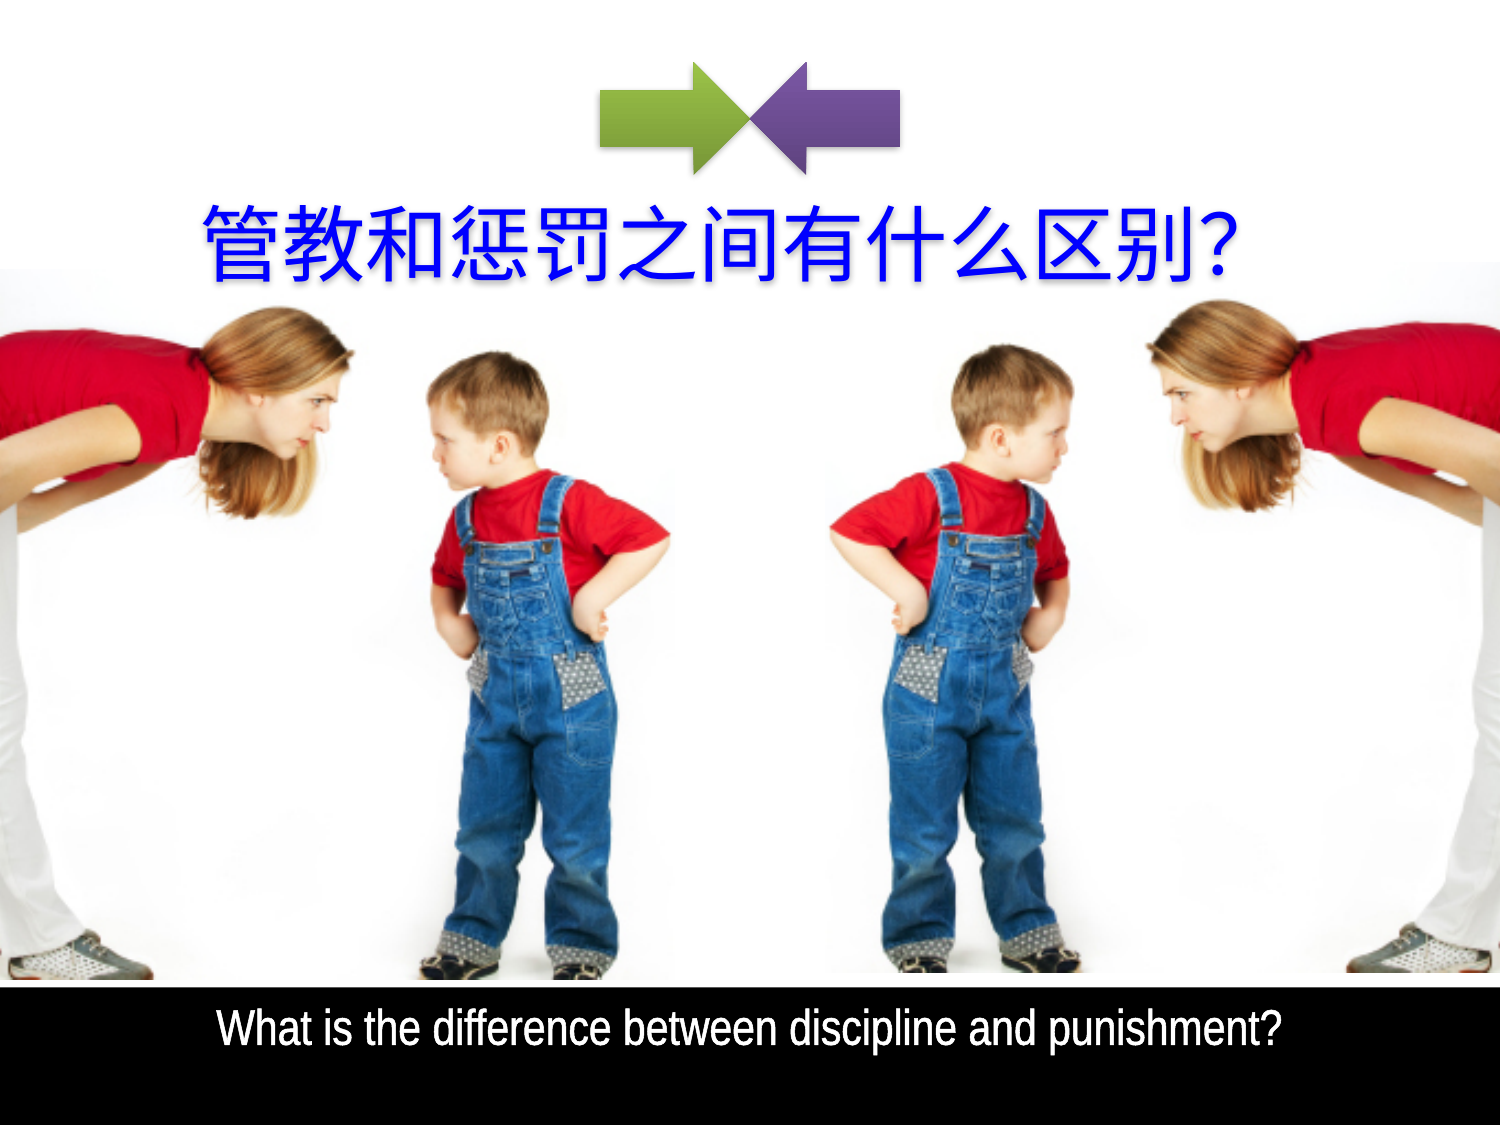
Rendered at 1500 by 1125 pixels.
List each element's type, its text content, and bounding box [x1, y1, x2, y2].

text_box 管教和惩罚之间有什么区别？ [0, 50, 1500, 300]
picture [824, 262, 1500, 973]
text_box [599, 62, 748, 175]
text_box [749, 62, 900, 175]
text_box What is the difference between discipline and punishment? [0, 985, 1500, 1125]
picture [0, 269, 676, 980]
